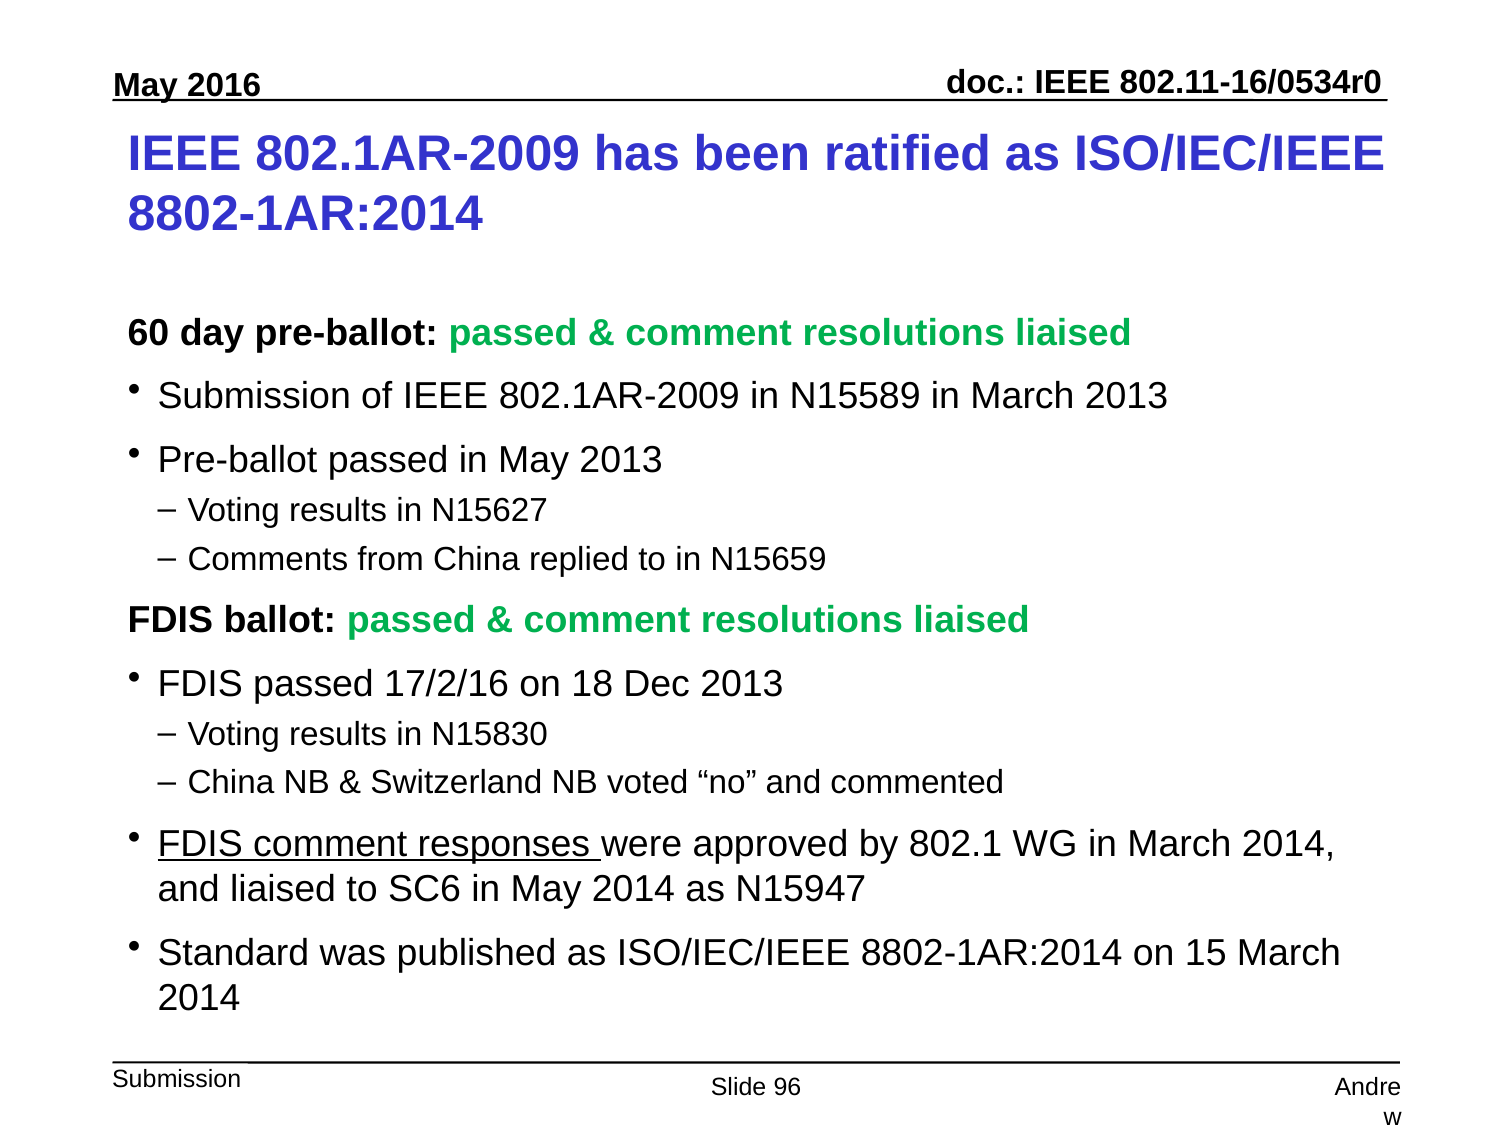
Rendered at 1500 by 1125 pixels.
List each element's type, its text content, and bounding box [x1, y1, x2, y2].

list 60 day pre-ballot: passed & comment resolutions liaised Submission of IEEE 802.1AR-2009 in N15589 in March 2013 Pre-ballot passed in May 2013 Voting results in N15627 Comments from China replied to in N15659 FDIS ballot: passed & comment resolutions liaised FDIS passed 17/2/16 on 18 Dec 2013 Voting results in N15830 China NB & Switzerland NB voted “no” and commented FDIS comment responses were approved by 802.1 WG in March 2014, and liaised to SC6 in May 2014 as N15947 Standard was published as ISO/IEC/IEEE 8802-1AR:2014 on 15 March 2014 [112, 299, 1388, 975]
footer Andrew Myles, Cisco [1320, 1069, 1402, 1101]
slide_number Slide 96 [709, 1069, 803, 1101]
title IEEE 802.1AR-2009 has been ratified as ISO/IEC/IEEE 8802-1AR:2014 [112, 112, 1438, 288]
